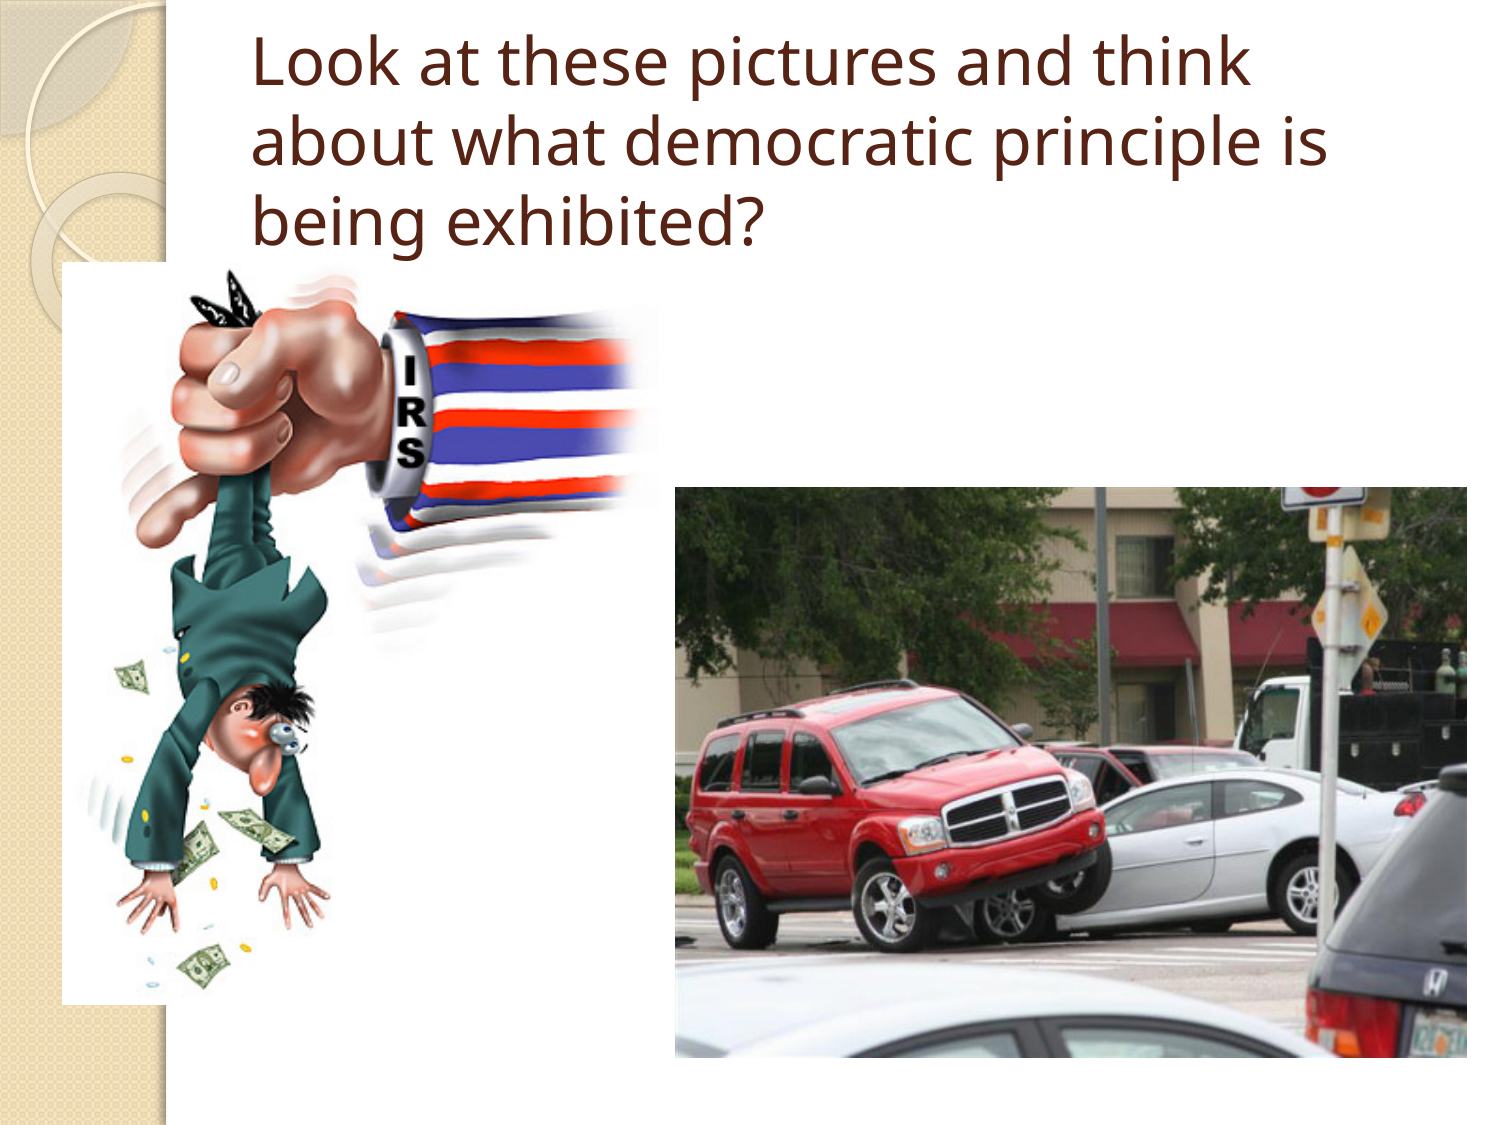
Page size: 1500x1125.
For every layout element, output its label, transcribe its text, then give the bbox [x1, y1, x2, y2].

picture [674, 487, 1467, 1058]
title Look at these pictures and think about what democratic principle is being exhibited? [235, 45, 1466, 233]
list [62, 262, 659, 1006]
